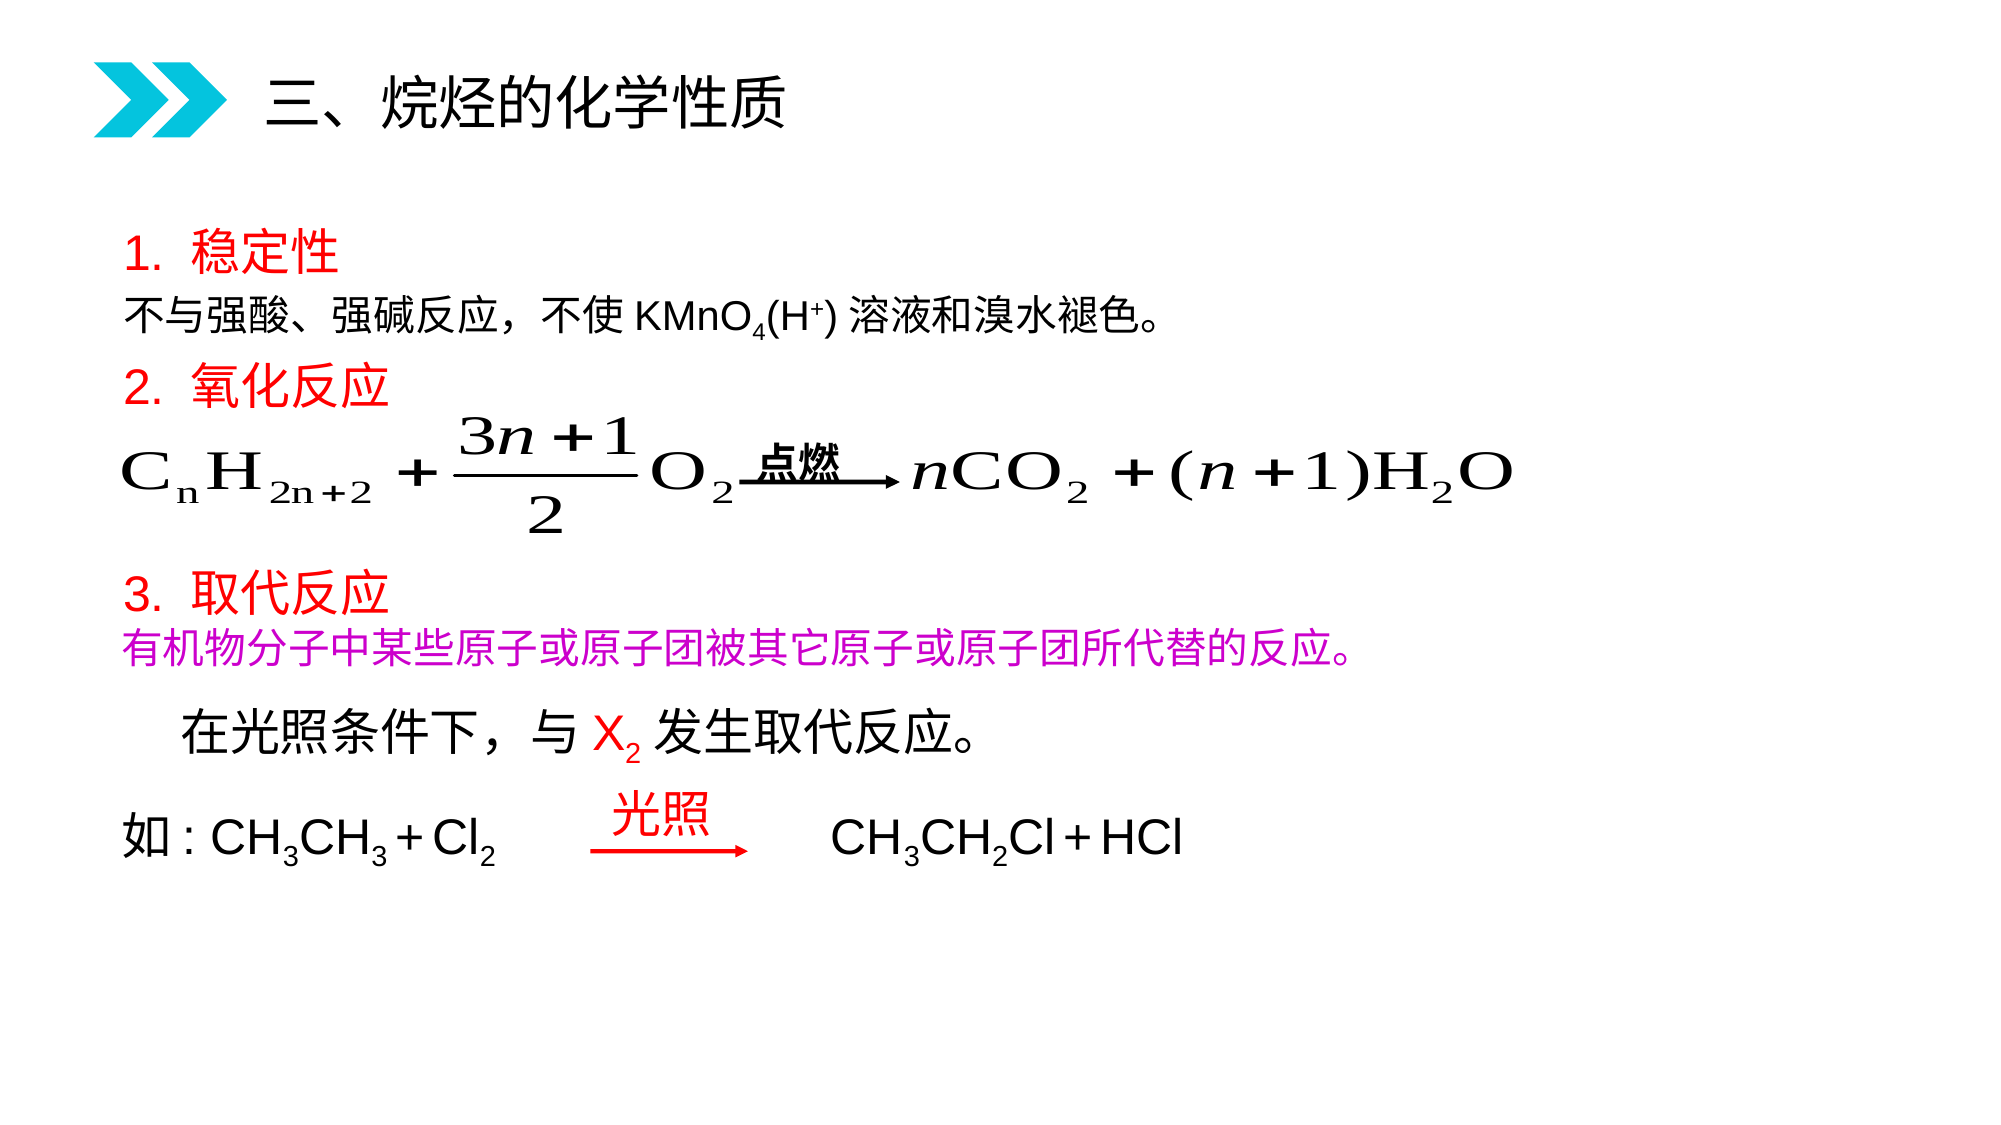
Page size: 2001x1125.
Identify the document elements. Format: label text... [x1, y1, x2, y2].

text_box 有机物分子中某些原子或原子团被其它原子或原子团所代替的反应。 [106, 614, 1466, 680]
text_box 三、烷烃的化学性质 [248, 66, 1088, 137]
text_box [108, 401, 1531, 546]
text_box 1. 稳定性 不与强酸、强碱反应，不使KMnO4(H+)溶液和溴水褪色。 2. 氧化反应 3. 取代反应 在光照条件下，与X2发生取代反应。 [108, 203, 1998, 777]
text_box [106, 775, 1670, 873]
